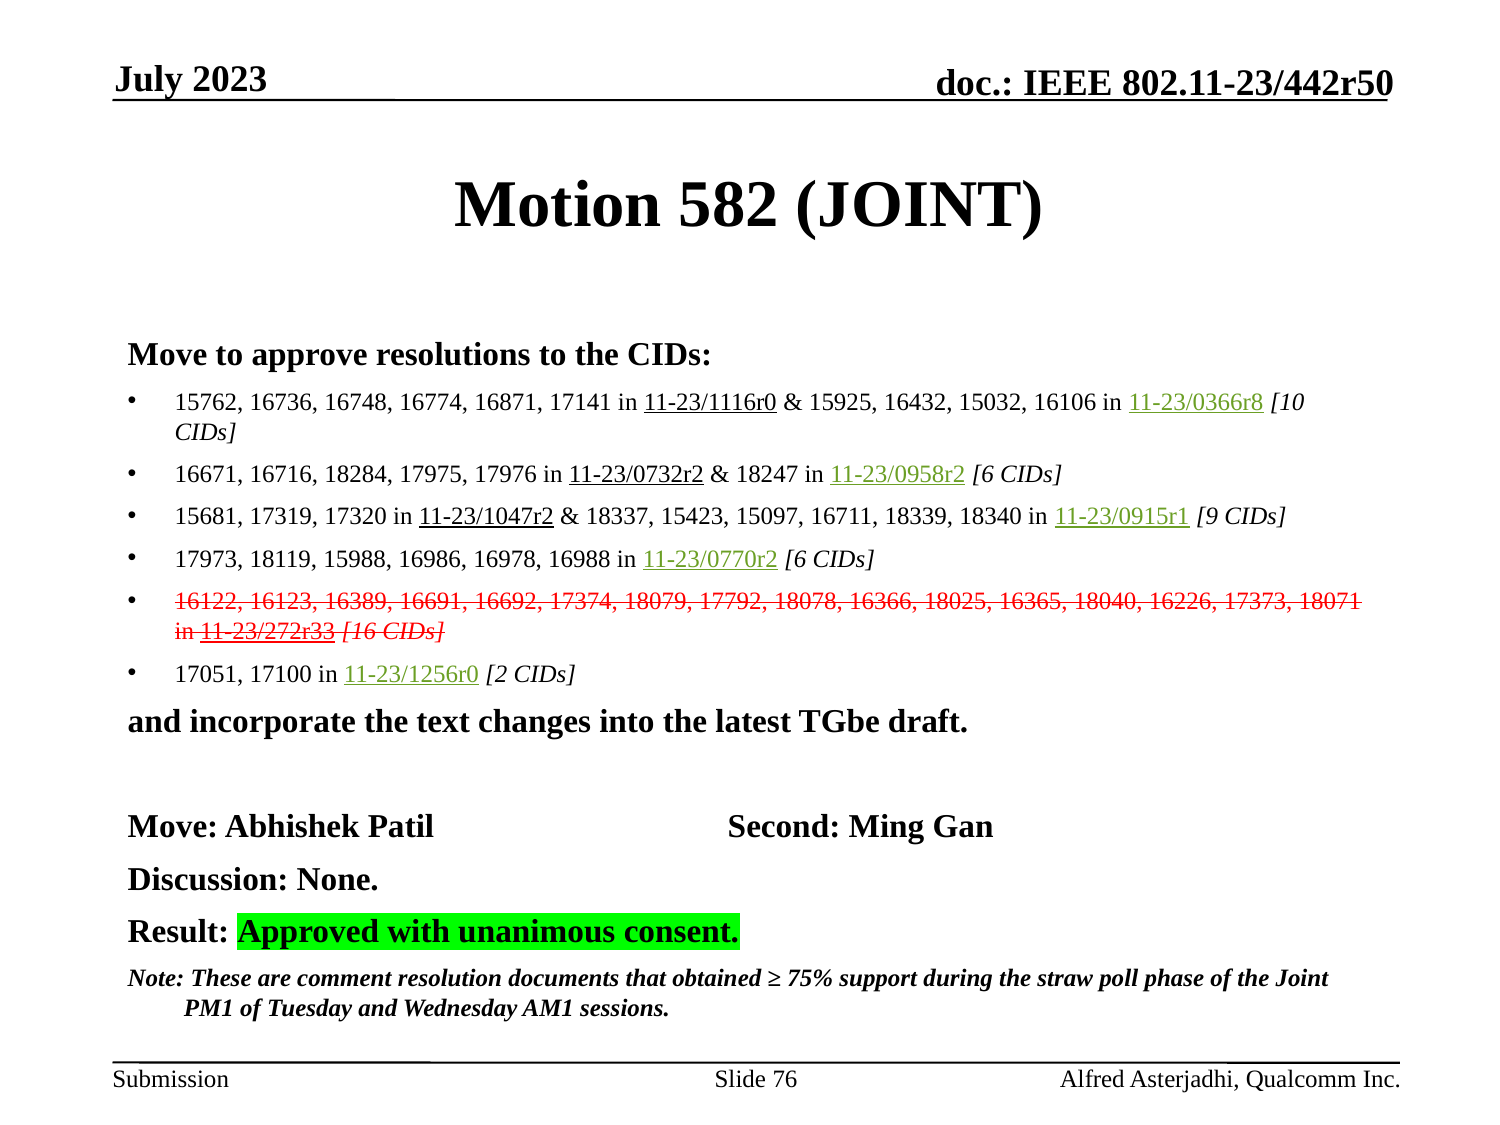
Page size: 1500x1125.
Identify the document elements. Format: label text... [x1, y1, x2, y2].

title Motion 582 (JOINT) [112, 112, 1388, 288]
slide_number Slide 76 [712, 1061, 800, 1123]
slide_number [114, 54, 423, 100]
footer Alfred Asterjadhi, Qualcomm Inc. [878, 1061, 1402, 1093]
list Move to approve resolutions to the CIDs: 15762, 16736, 16748, 16774, 16871, 17141 in 11-23/1116r0 & 15925, 16432, 15032, 16106 in 11-23/0366r8 [10 CIDs] 16671, 16716, 18284, 17975, 17976 in 11-23/0732r2 & 18247 in 11-23/0958r2 [6 CIDs] 15681, 17319, 17320 in 11-23/1047r2 & 18337, 15423, 15097, 16711, 18339, 18340 in 11-23/0915r1 [9 CIDs] 17973, 18119, 15988, 16986, 16978, 16988 in 11-23/0770r2 [6 CIDs] 16122, 16123, 16389, 16691, 16692, 17374, 18079, 17792, 18078, 16366, 18025, 16365, 18040, 16226, 17373, 18071 in 11-23/272r33 [16 CIDs] 17051, 17100 in 11-23/1256r0 [2 CIDs] and incorporate the text changes into the latest TGbe draft. Move: Abhishek Patil Second: Ming Gan Discussion: None. Result: Approved with unanimous consent. Note: These are comment resolution documents that obtained ≥ 75% support during the straw poll phase of the Joint PM1 of Tuesday and Wednesday AM1 sessions. [112, 324, 1388, 1063]
